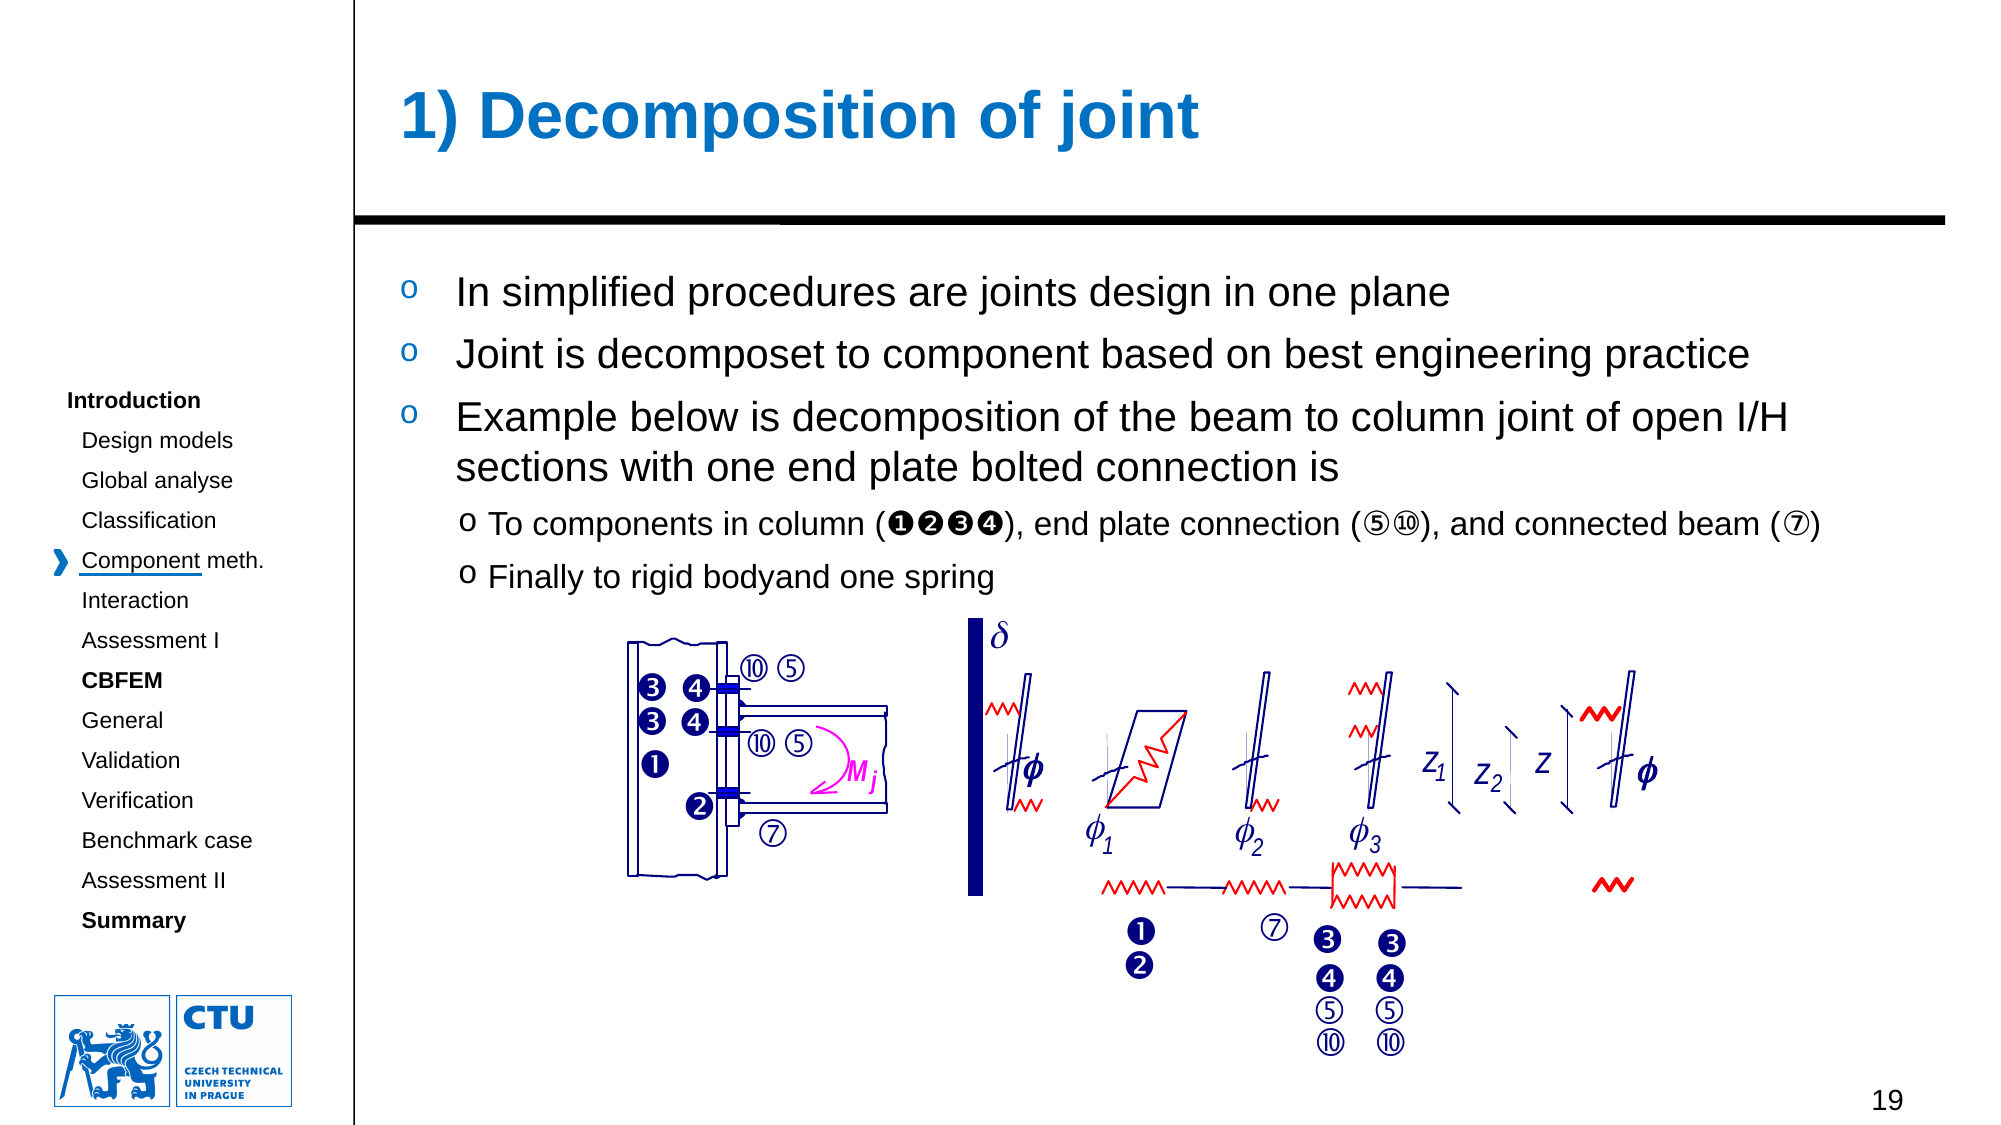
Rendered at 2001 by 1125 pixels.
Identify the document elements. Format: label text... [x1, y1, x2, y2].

title 1) Decomposition of joint [385, 36, 2000, 188]
list In simplified procedures are joints design in one plane Joint is decomposet to component based on best engineering practice Example below is decomposition of the beam to column joint of open I/H sections with one end plate bolted connection is To components in column (❶❷❸❹), end plate connection (⑤⑩), and connected beam (⑦) Finally to rigid bodyand one spring [384, 257, 1922, 601]
picture [54, 995, 292, 1107]
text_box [626, 609, 1679, 1065]
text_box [54, 550, 202, 575]
